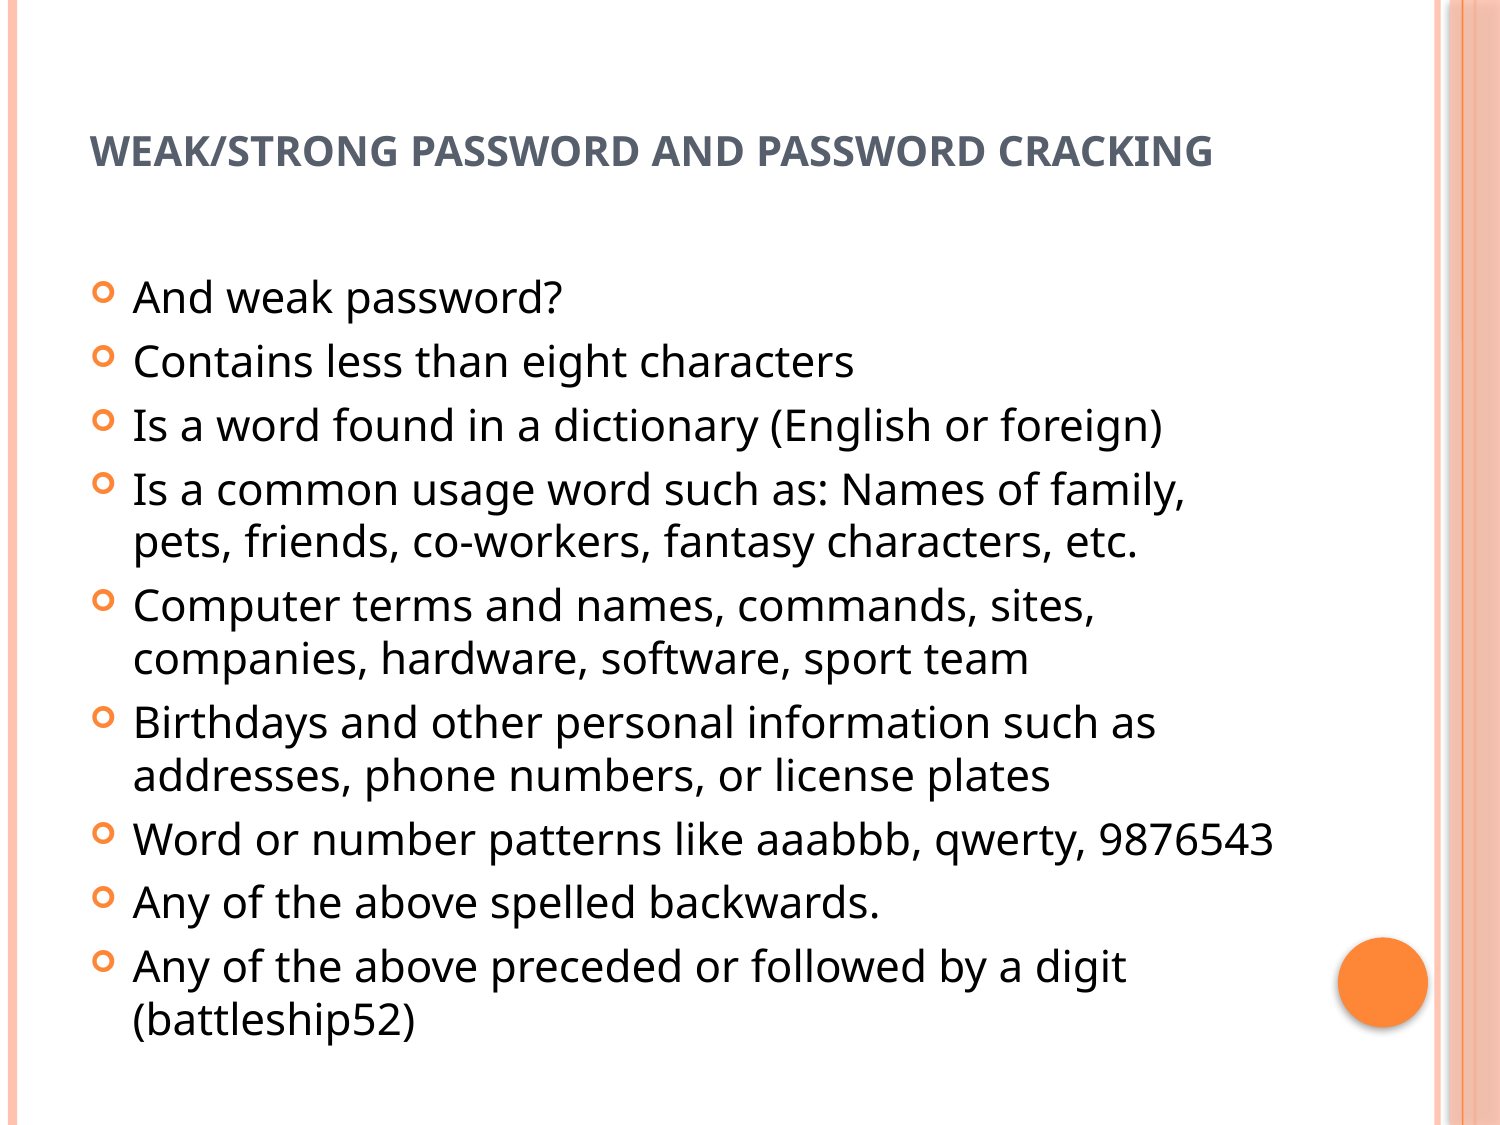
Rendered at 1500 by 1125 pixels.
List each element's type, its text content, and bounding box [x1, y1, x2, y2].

title Weak/Strong password and Password Cracking [75, 45, 1300, 233]
list And weak password? Contains less than eight characters Is a word found in a dictionary (English or foreign) Is a common usage word such as: Names of family, pets, friends, co-workers, fantasy characters, etc. Computer terms and names, commands, sites, companies, hardware, software, sport team Birthdays and other personal information such as addresses, phone numbers, or license plates Word or number patterns like aaabbb, qwerty, 9876543 Any of the above spelled backwards. Any of the above preceded or followed by a digit (battleship52) [75, 262, 1300, 1062]
